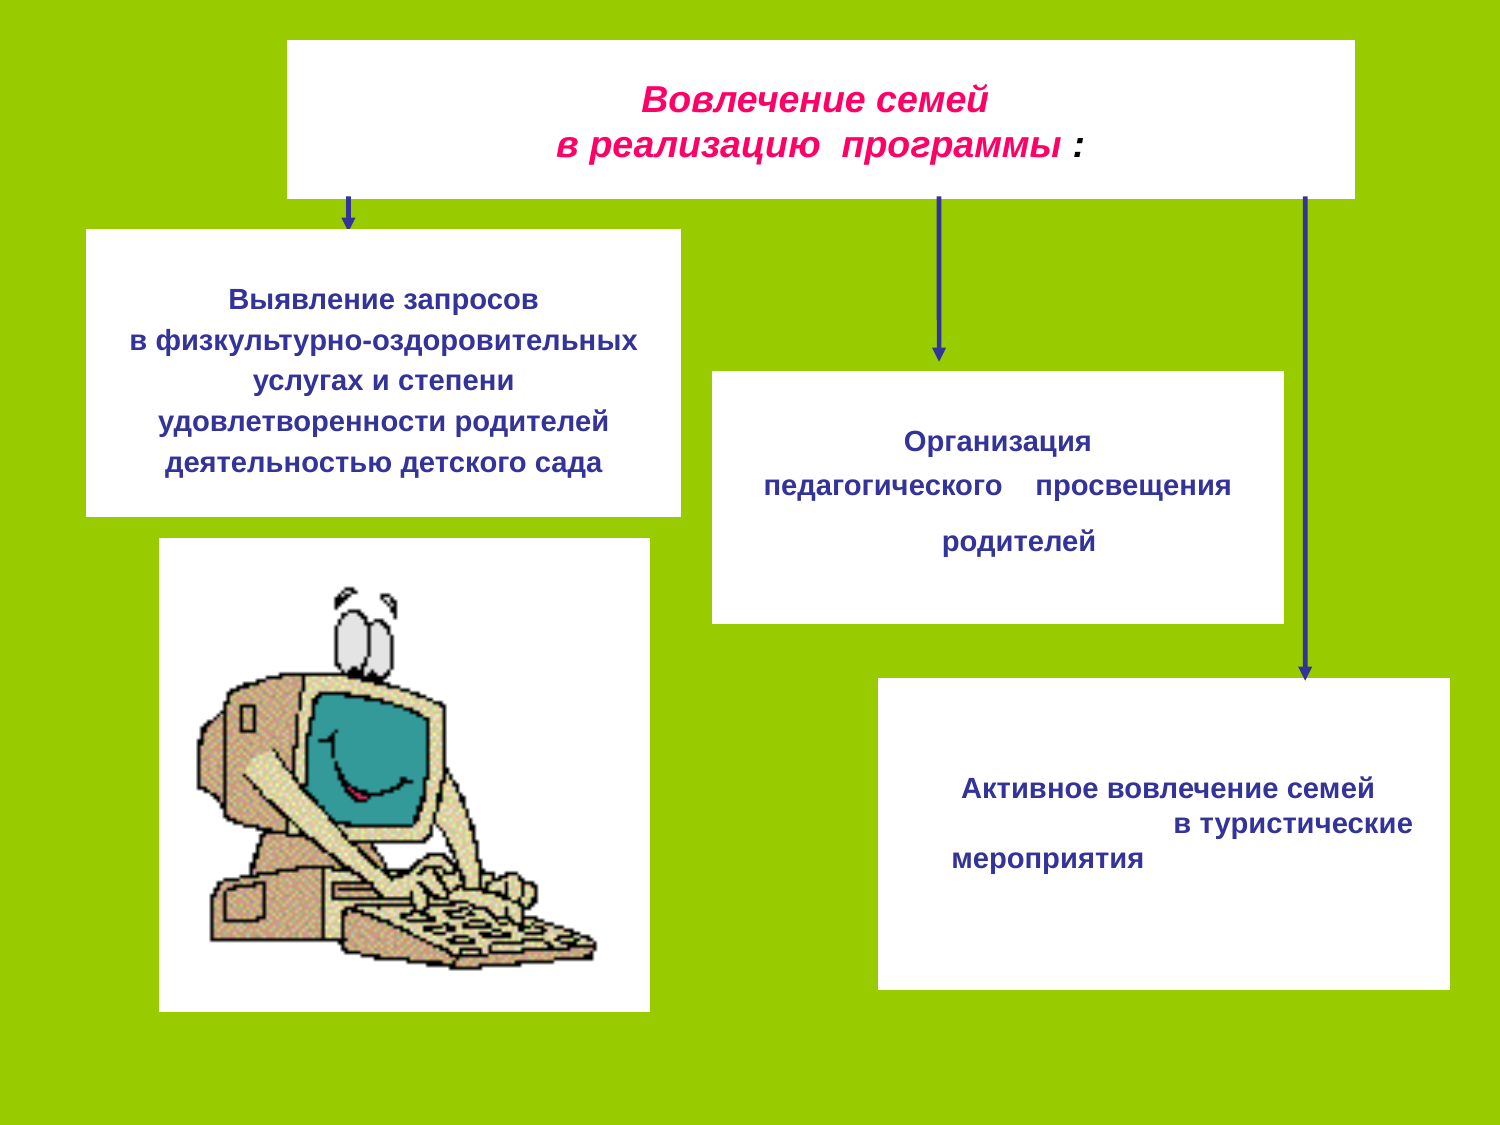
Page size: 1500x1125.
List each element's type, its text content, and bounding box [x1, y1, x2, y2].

text_box [1299, 196, 1312, 681]
title Вовлечение семей в реализацию программы : [289, 42, 1353, 197]
text_box [342, 196, 355, 231]
list Выявление запросов в физкультурно-оздоровительных услугах и степени удовлетворенности родителей деятельностью детского сада [88, 231, 680, 516]
list Организация педагогического просвещения родителей [714, 373, 1282, 622]
text_box [932, 196, 946, 362]
picture [159, 538, 650, 1012]
list Активное вовлечение семей в туристические мероприятия [879, 680, 1449, 989]
